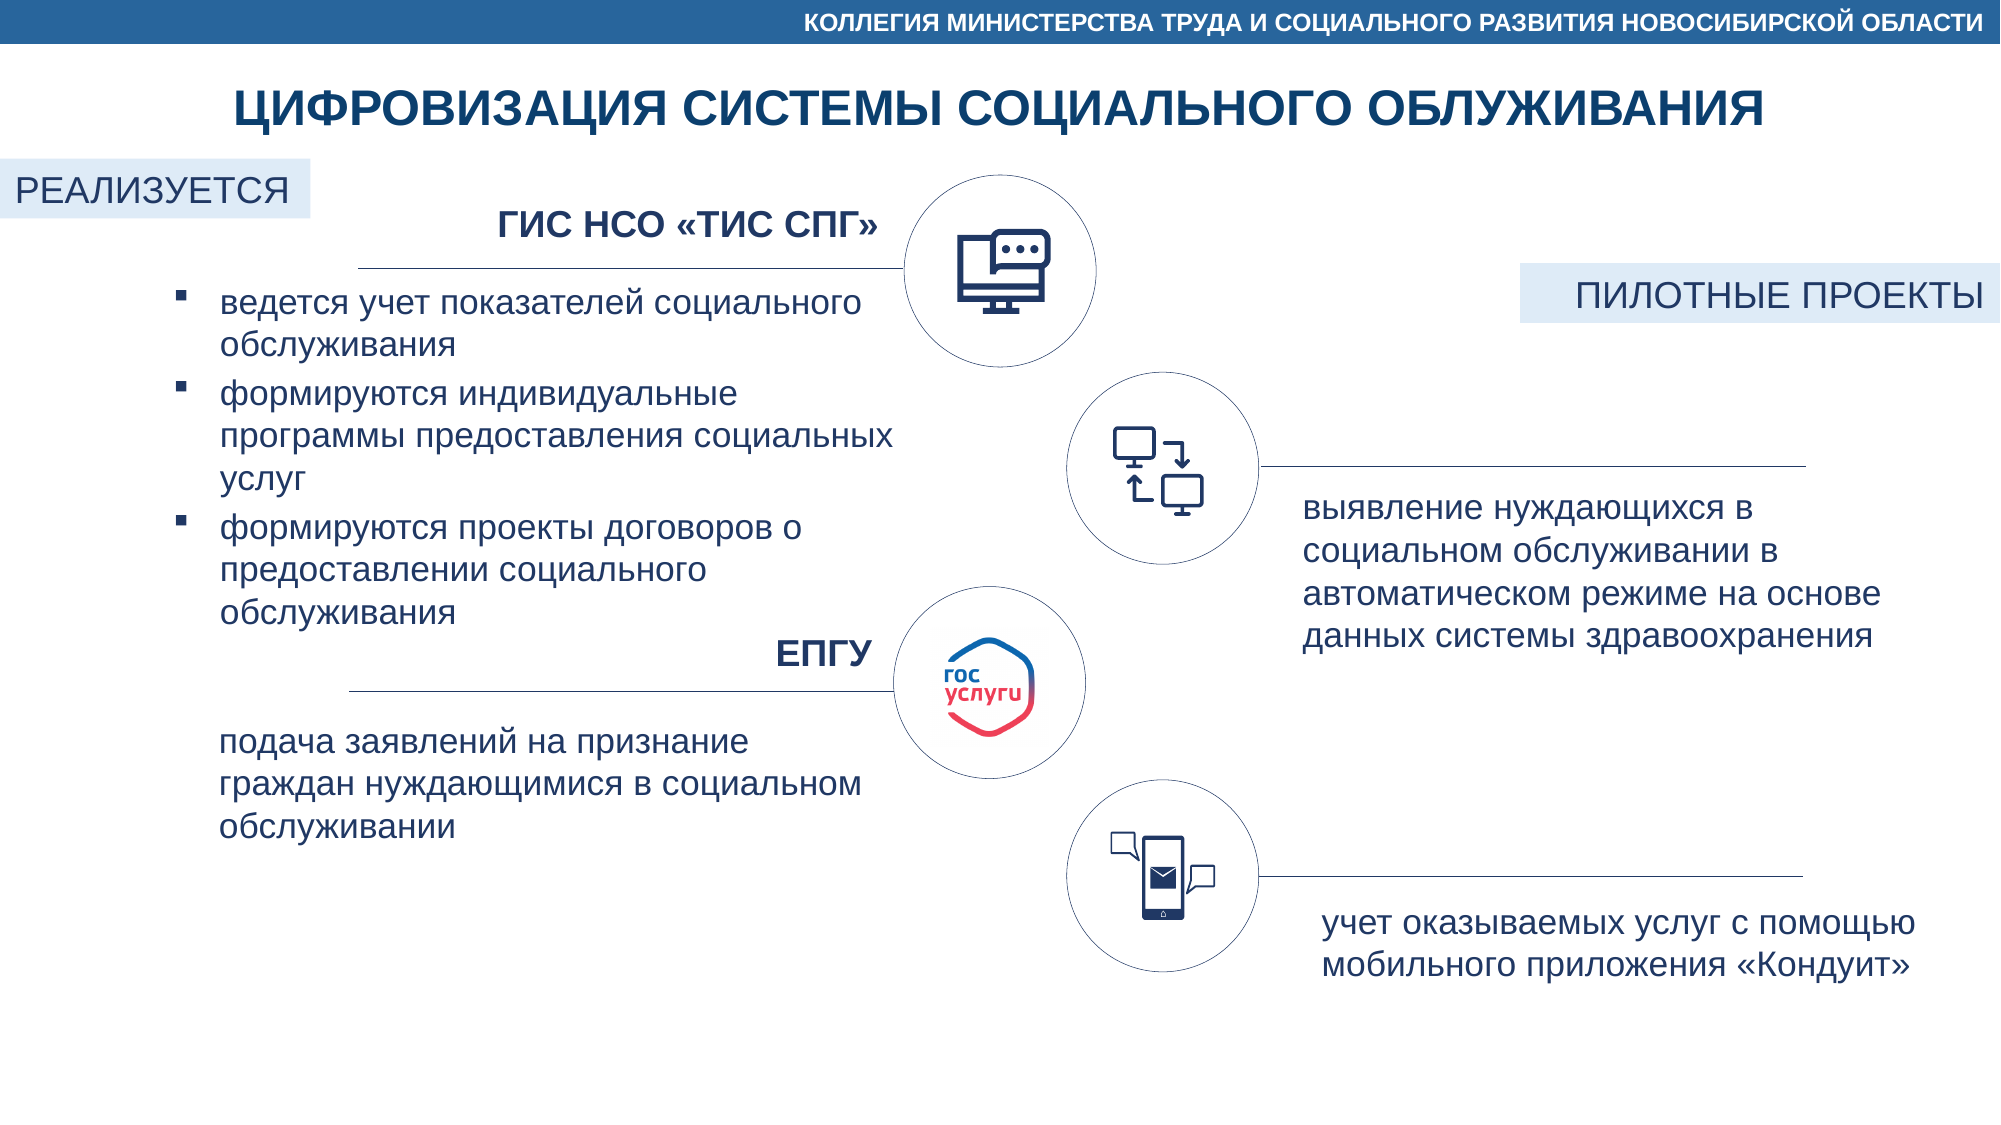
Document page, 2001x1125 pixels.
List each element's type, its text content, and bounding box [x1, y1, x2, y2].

text_box [1065, 778, 1260, 973]
picture [930, 627, 1049, 747]
text_box ведется учет показателей социального обслуживания формируются индивидуальные программы предоставления социальных услуг формируются проекты договоров о предоставлении социального обслуживания [158, 271, 917, 639]
text_box [892, 585, 1087, 780]
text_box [1113, 426, 1204, 516]
text_box ЕПГУ [449, 621, 887, 682]
text_box [903, 173, 1098, 369]
text_box ЦИФРОВИЗАЦИЯ СИСТЕМЫ СОЦИАЛЬНОГО ОБЛУЖИВАНИЯ [0, 67, 2000, 151]
text_box КОЛЛЕГИЯ МИНИСТЕРСТВА ТРУДА И СОЦИАЛЬНОГО РАЗВИТИЯ НОВОСИБИРСКОЙ ОБЛАСТИ [0, 0, 2000, 44]
text_box подача заявлений на признание граждан нуждающимися в социальном обслуживании [204, 710, 887, 853]
text_box РЕАЛИЗУЕТСЯ [0, 158, 311, 219]
text_box [1065, 371, 1260, 566]
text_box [1110, 831, 1216, 921]
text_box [957, 228, 1051, 314]
text_box ПИЛОТНЫЕ ПРОЕКТЫ [1520, 263, 2000, 323]
text_box ГИС НСО «ТИС СПГ» [130, 192, 894, 253]
text_box выявление нуждающихся в социальном обслуживании в автоматическом режиме на основе данных системы здравоохранения [1287, 477, 1950, 663]
text_box учет оказываемых услуг с помощью мобильного приложения «Кондуит» [1306, 891, 1950, 992]
